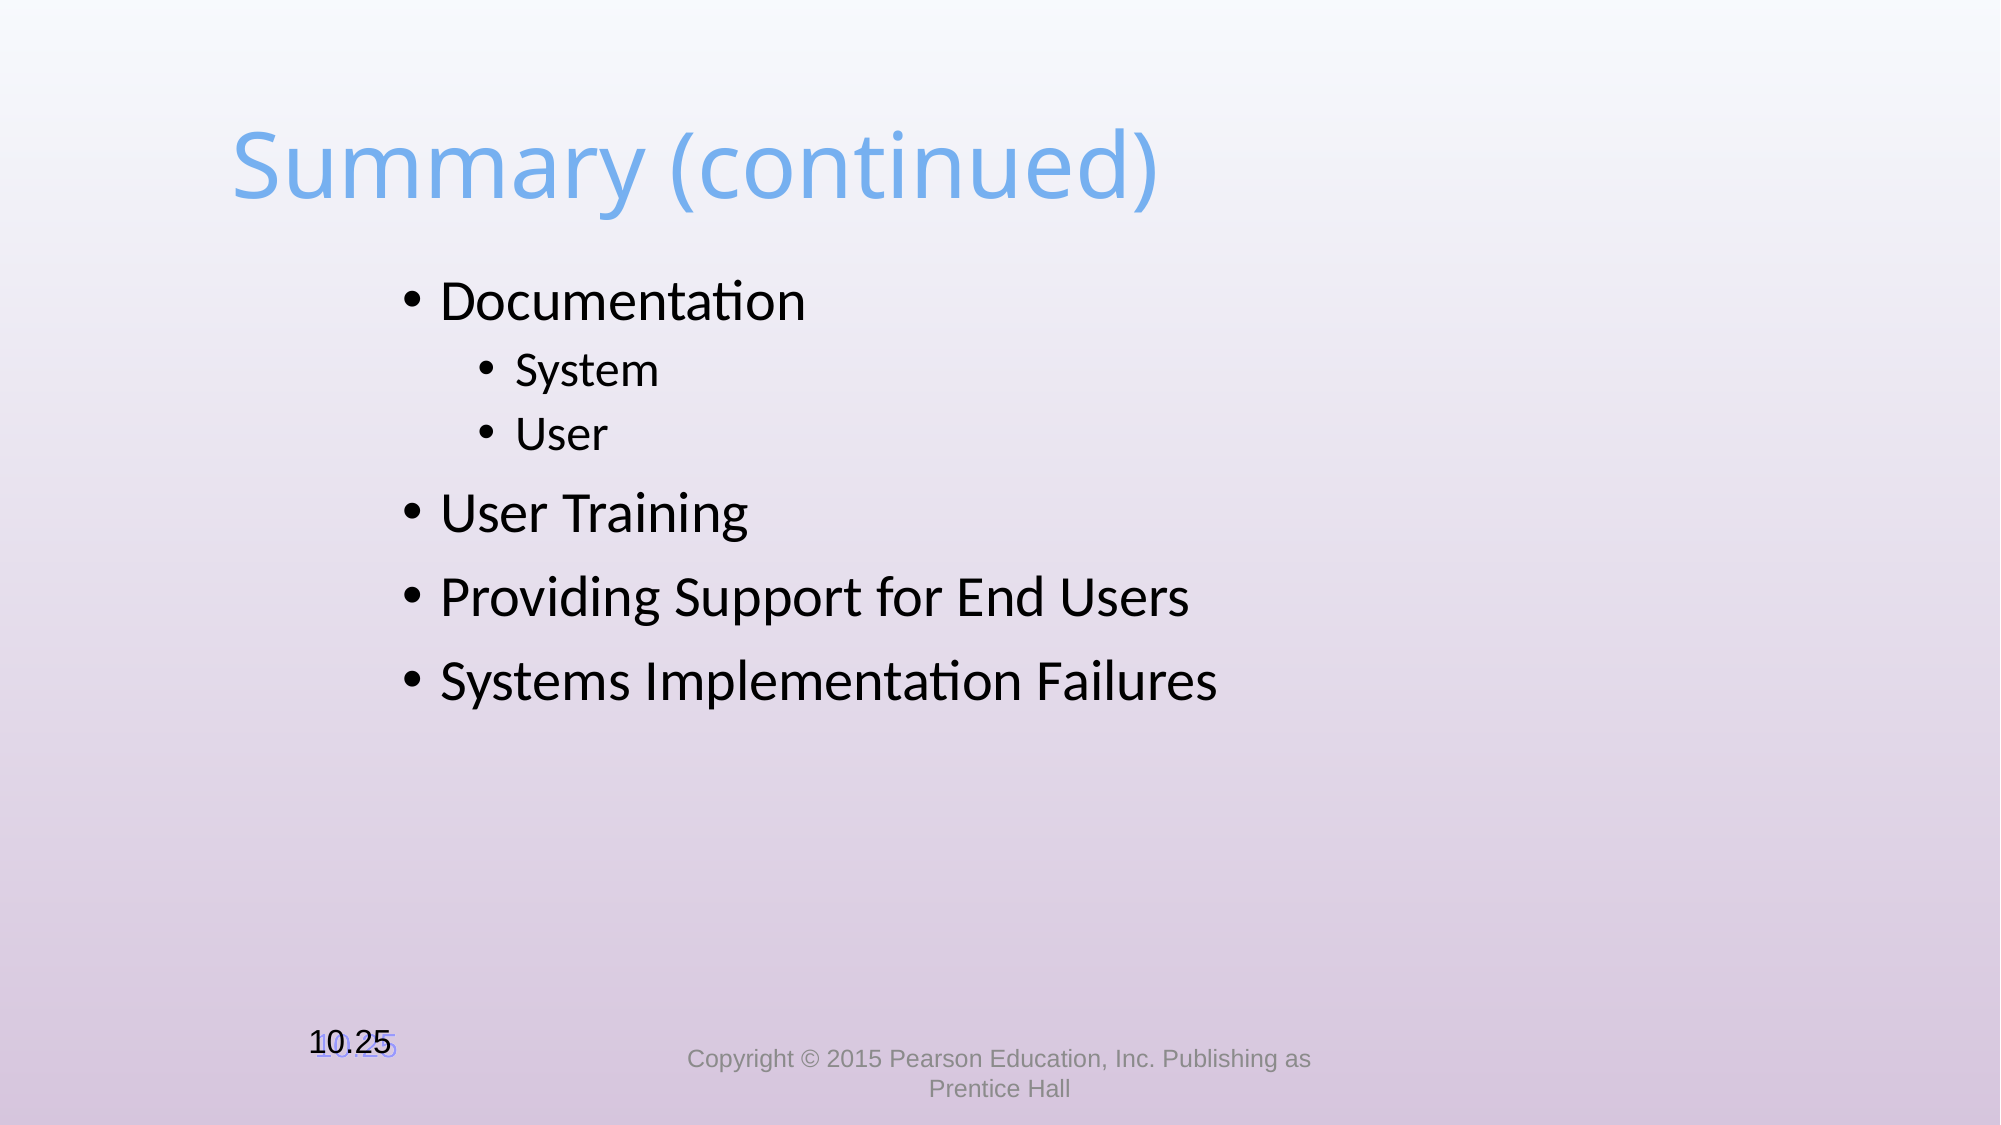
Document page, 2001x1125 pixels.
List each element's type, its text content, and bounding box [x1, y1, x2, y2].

list Documentation System User User Training Providing Support for End Users Systems Implementation Failures [387, 262, 1663, 988]
title Summary (continued) [137, 59, 1863, 278]
footer Copyright © 2015 Pearson Education, Inc. Publishing as Prentice Hall [662, 1042, 1338, 1103]
text_box 10.25 [287, 1012, 413, 1107]
